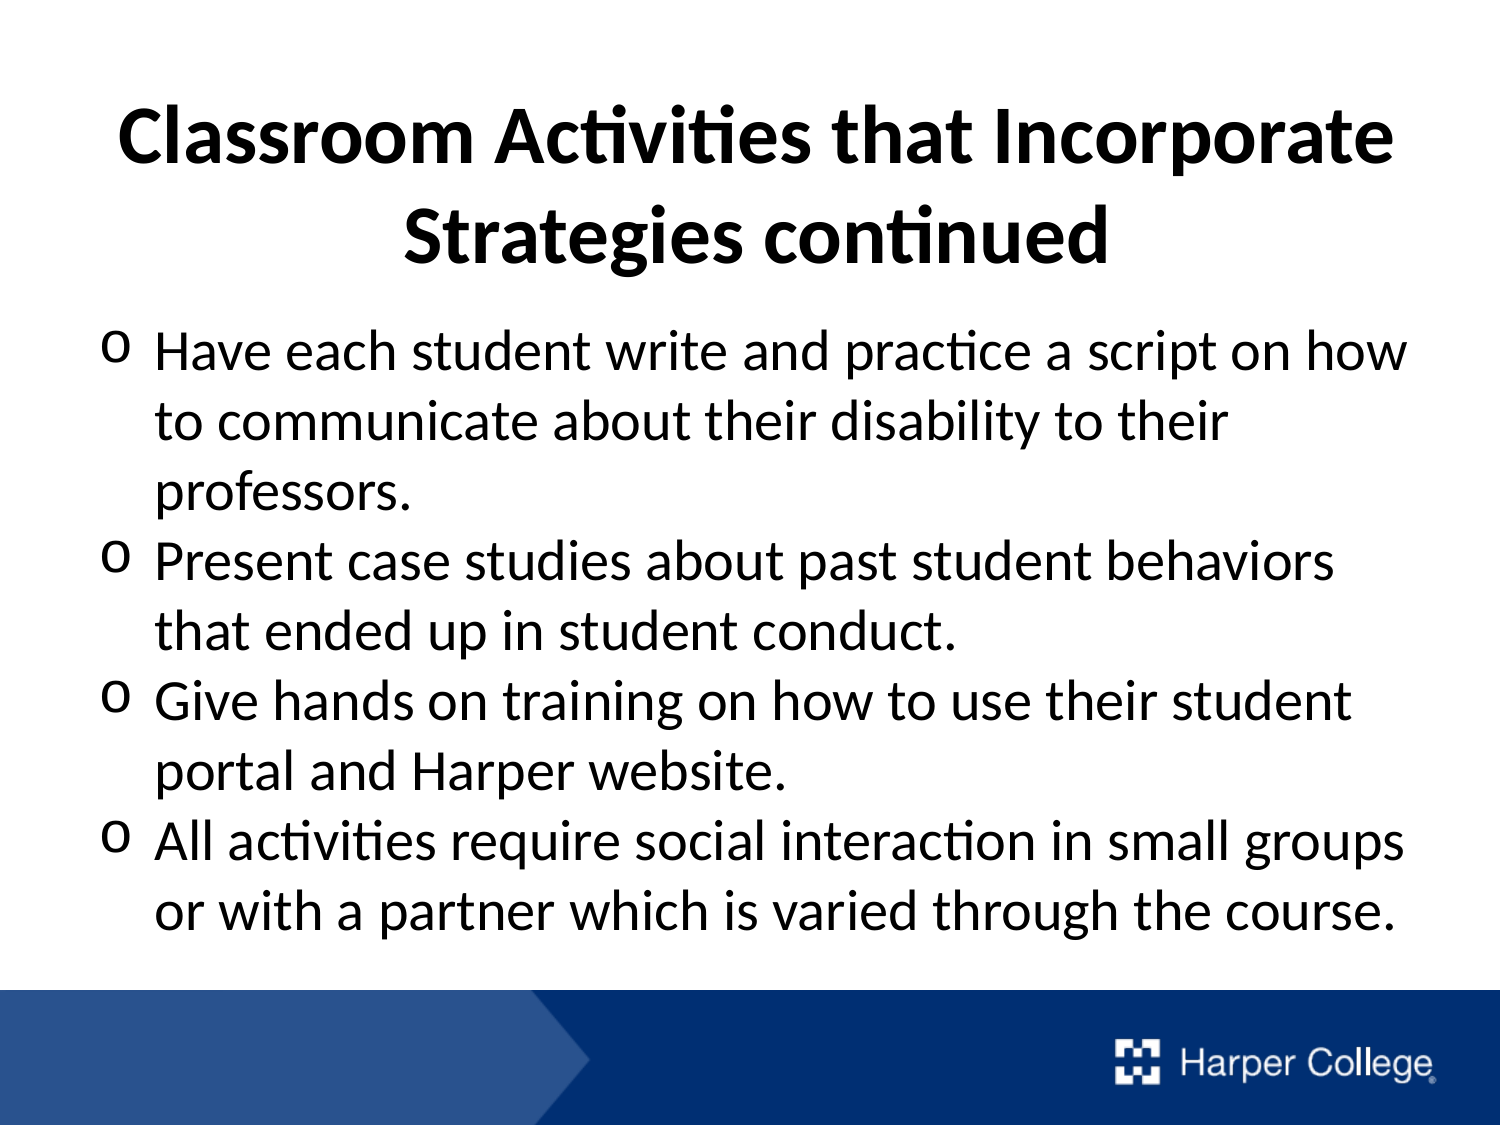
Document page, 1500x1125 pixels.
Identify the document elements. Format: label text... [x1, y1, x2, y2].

text_box Classroom Activities that Incorporate Strategies continued [34, 72, 1481, 448]
text_box Have each student write and practice a script on how to communicate about their disability to their professors. Present case studies about past student behaviors that ended up in student conduct. Give hands on training on how to use their student portal and Harper website. All activities require social interaction in small groups or with a partner which is varied through the course. [83, 448, 1448, 950]
